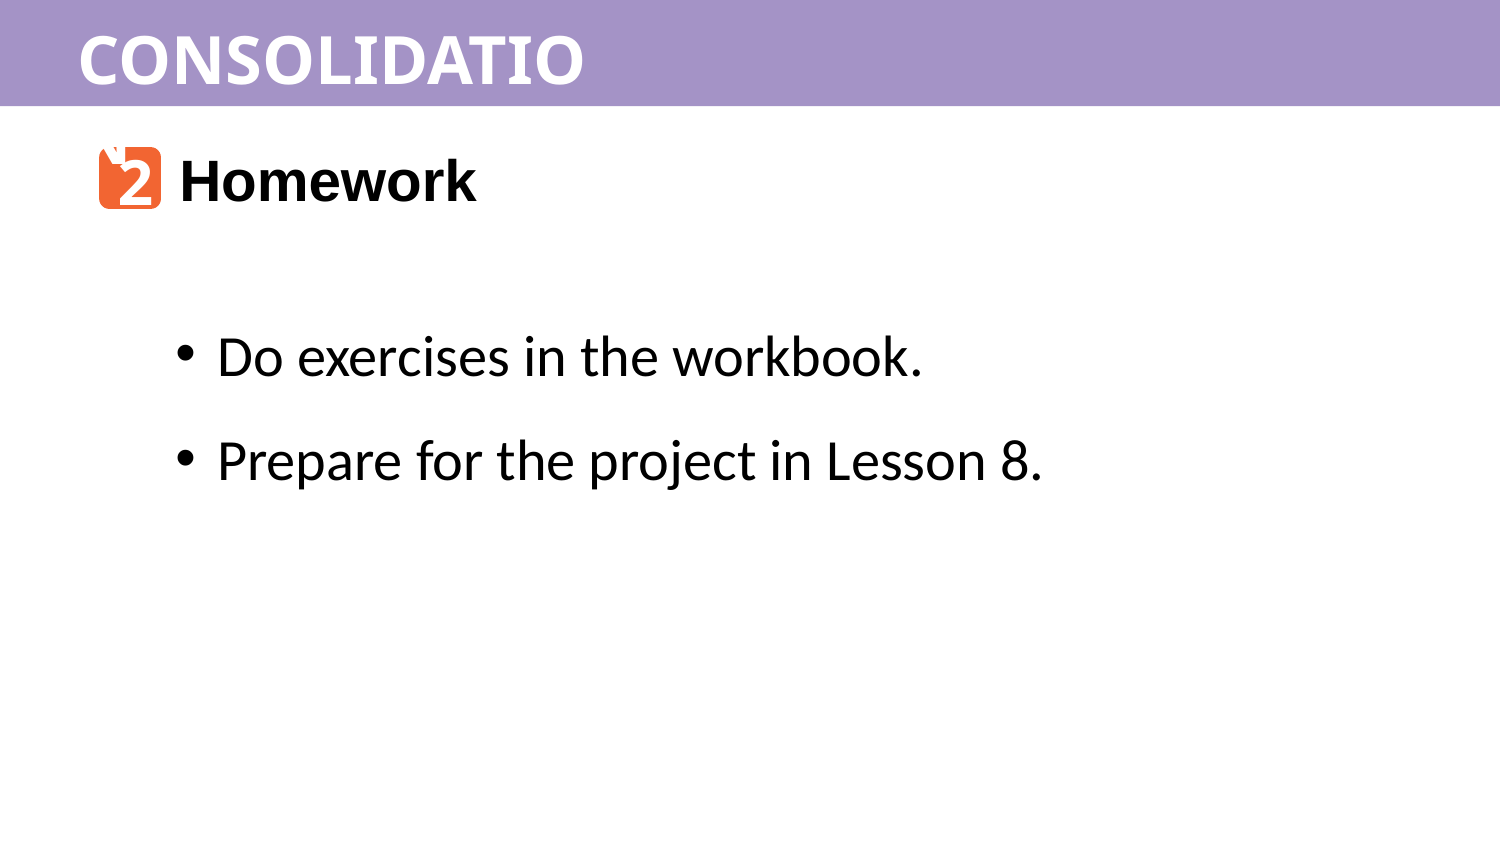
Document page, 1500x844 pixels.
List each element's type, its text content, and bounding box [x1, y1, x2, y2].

text_box [98, 185, 102, 208]
text_box CONSOLIDATION [62, 10, 625, 185]
text_box [159, 185, 163, 207]
text_box [0, 0, 1500, 107]
subtitle Do exercises in the workbook. Prepare for the project in Lesson 8. [158, 282, 1391, 636]
text_box Homework [164, 135, 728, 221]
text_box 2 [102, 185, 159, 226]
